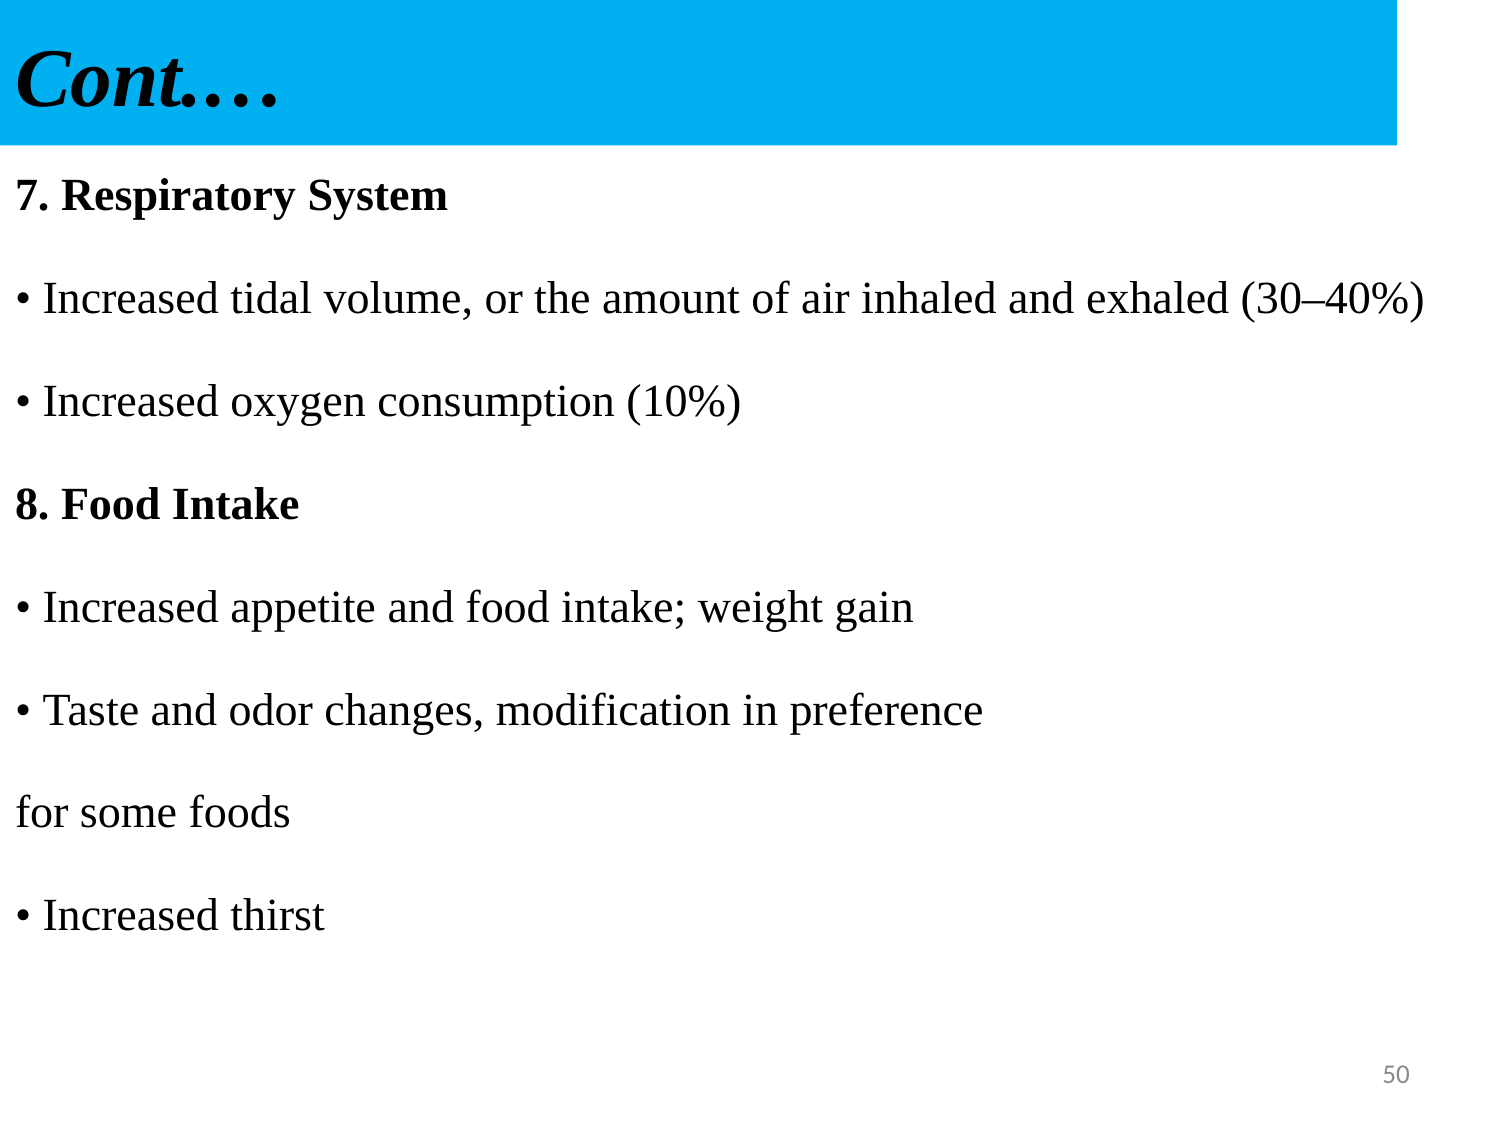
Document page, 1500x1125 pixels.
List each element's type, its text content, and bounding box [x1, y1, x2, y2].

title Cont.… [0, 0, 1397, 118]
list 7. Respiratory System • Increased tidal volume, or the amount of air inhaled and exhaled (30–40%) • Increased oxygen consumption (10%) 8. Food Intake • Increased appetite and food intake; weight gain • Taste and odor changes, modification in preference for some foods • Increased thirst [0, 118, 1500, 1014]
slide_number 50 [1074, 1042, 1425, 1103]
